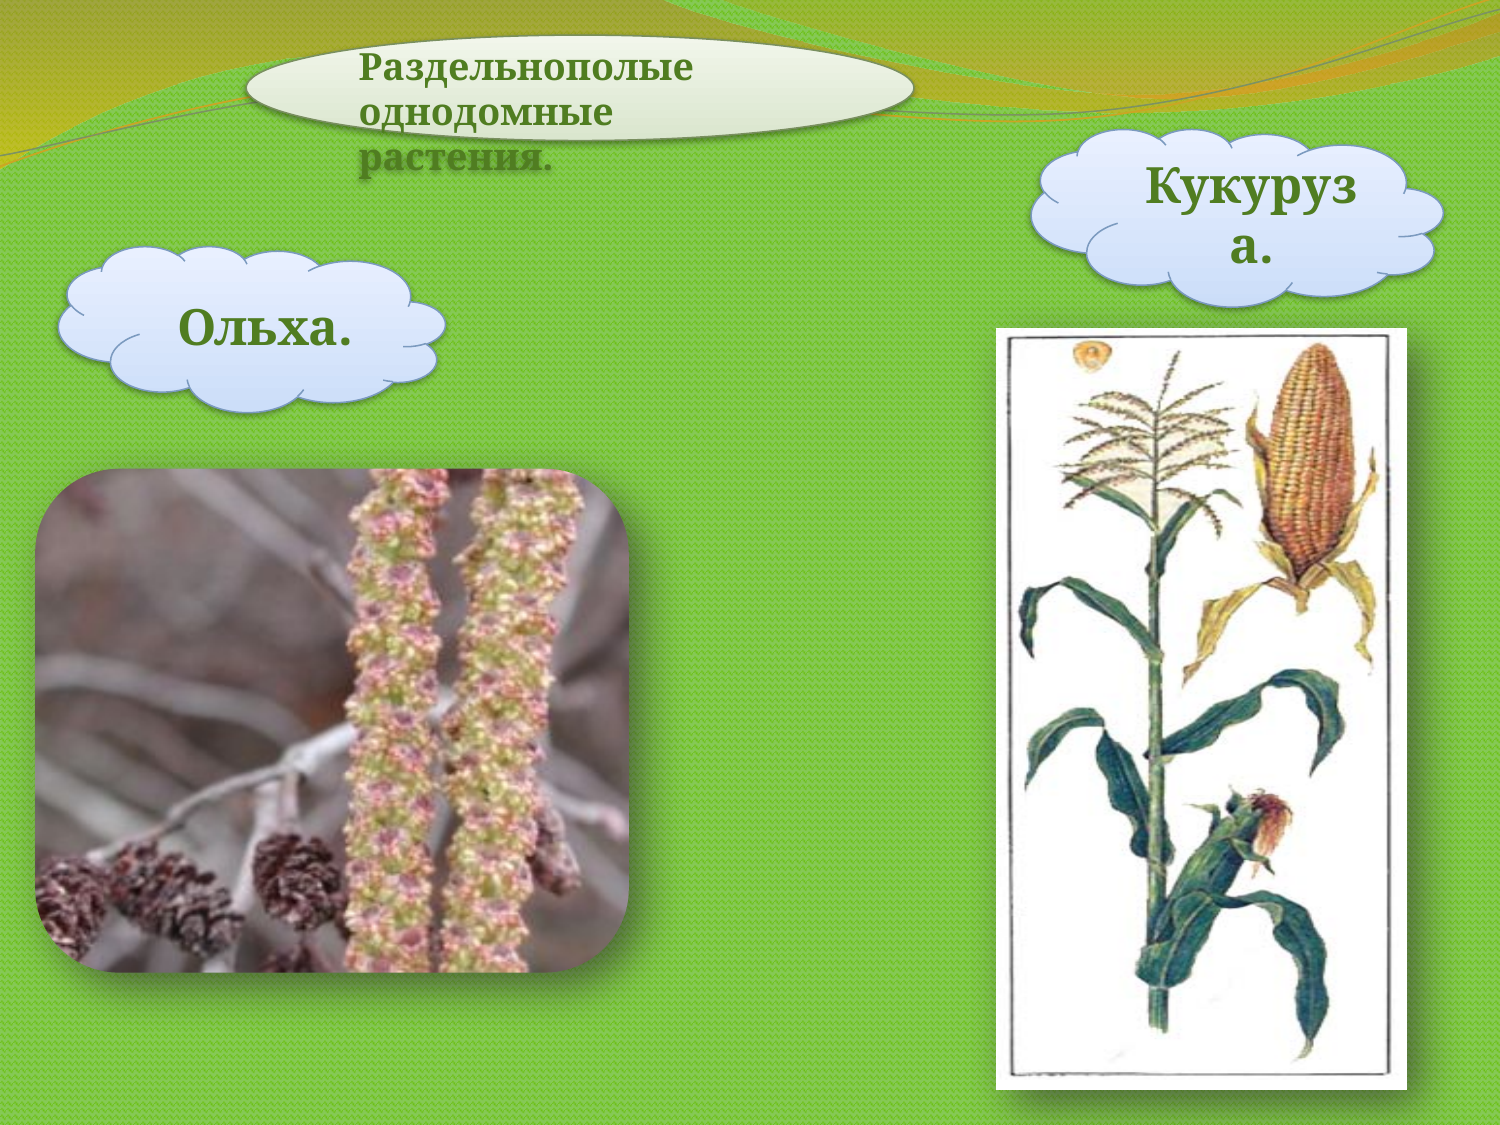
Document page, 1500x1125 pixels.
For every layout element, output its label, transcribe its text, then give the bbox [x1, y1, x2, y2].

text_box Кукуруза. [1030, 128, 1445, 308]
text_box Ольха. [57, 245, 447, 414]
text_box Раздельнополые однодомные растения. [245, 34, 915, 142]
picture [34, 468, 630, 973]
picture [995, 327, 1407, 1090]
